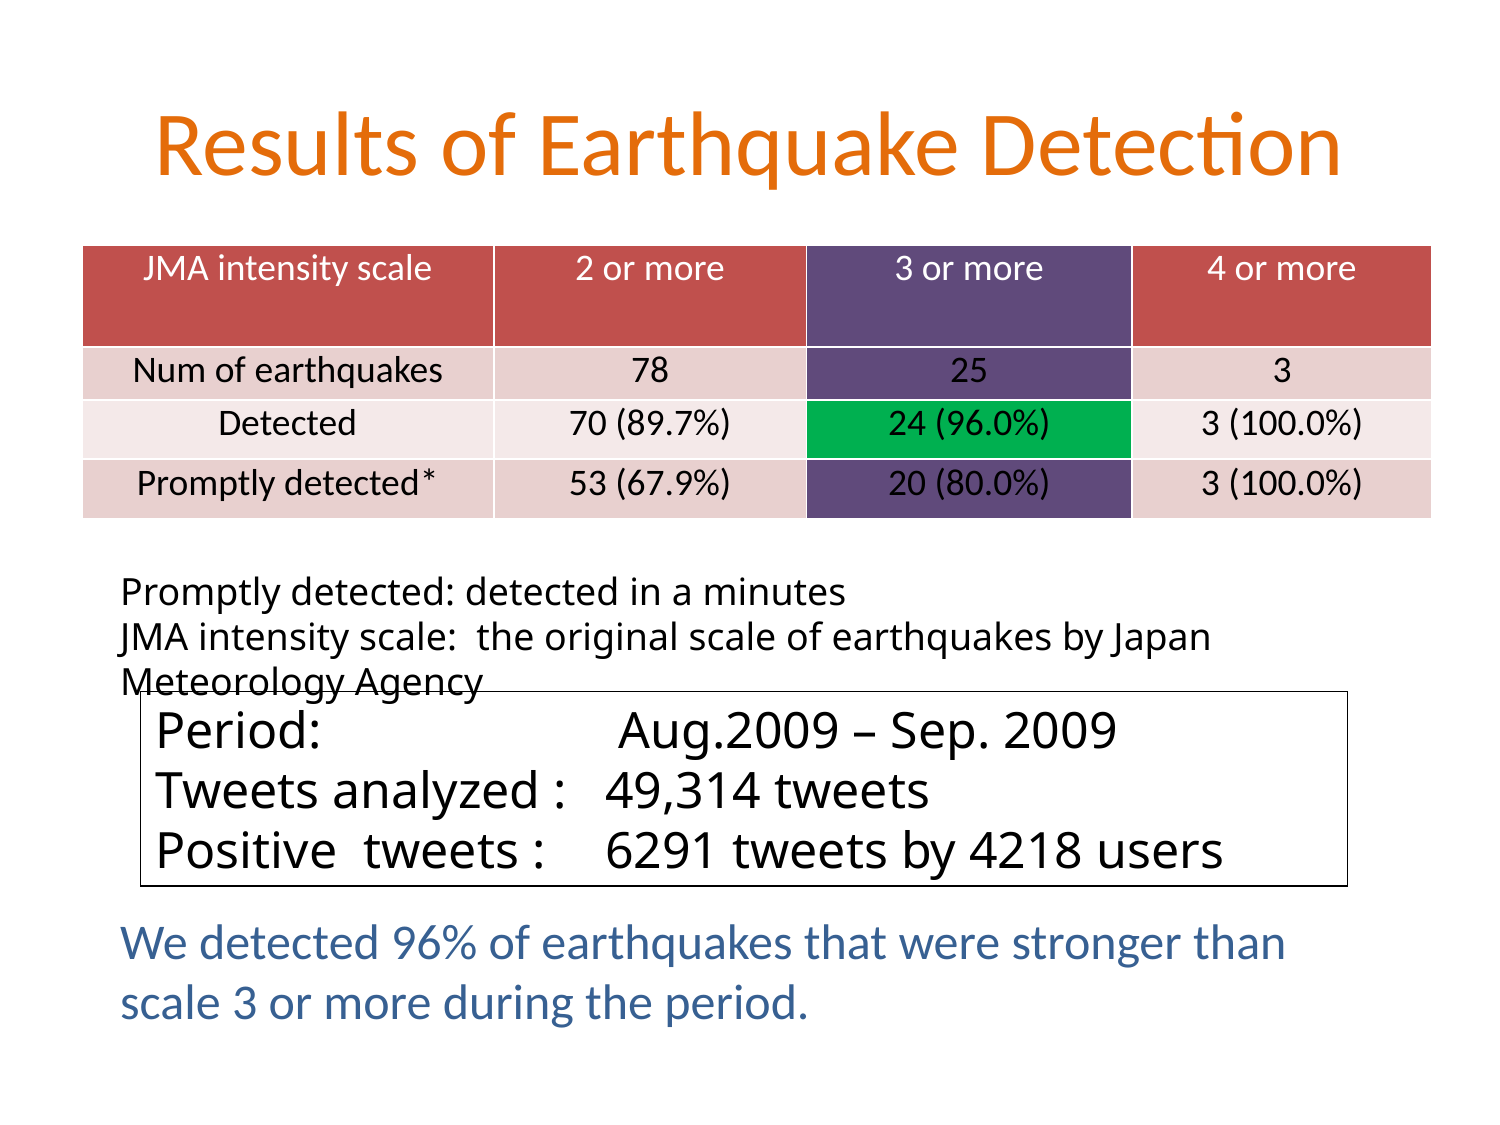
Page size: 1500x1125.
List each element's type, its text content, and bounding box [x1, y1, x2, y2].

title Results of Earthquake Detection [75, 45, 1425, 233]
table_header 4 or more [1133, 246, 1431, 346]
table_cell 78 [495, 348, 806, 399]
table_cell Detected [83, 401, 493, 458]
table_cell 3 (100.0%) [1133, 401, 1431, 458]
table_cell 53 (67.9%) [495, 460, 806, 518]
table_header 3 or more [807, 246, 1131, 346]
text_box Period: Aug.2009 – Sep. 2009 Tweets analyzed : 49,314 tweets Positive tweets : 6291 tweets by 4218 users [140, 691, 1348, 887]
text_box Promptly detected: detected in a minutes JMA intensity scale: the original scale of earthquakes by Japan Meteorology Agency [105, 560, 1407, 711]
table_cell 25 [807, 348, 1131, 399]
table_cell Num of earthquakes [83, 348, 493, 399]
table_cell 24 (96.0%) [807, 401, 1131, 458]
text_box We detected 96% of earthquakes that were stronger than scale 3 or more during the period. [105, 902, 1395, 1038]
table_cell 3 [1133, 348, 1431, 399]
table_cell 20 (80.0%) [807, 460, 1131, 518]
table_cell 70 (89.7%) [495, 401, 806, 458]
table_header 2 or more [495, 246, 806, 346]
table_cell Promptly detected* [83, 460, 493, 518]
table_header JMA intensity scale [83, 246, 493, 346]
table_cell 3 (100.0%) [1133, 460, 1431, 518]
